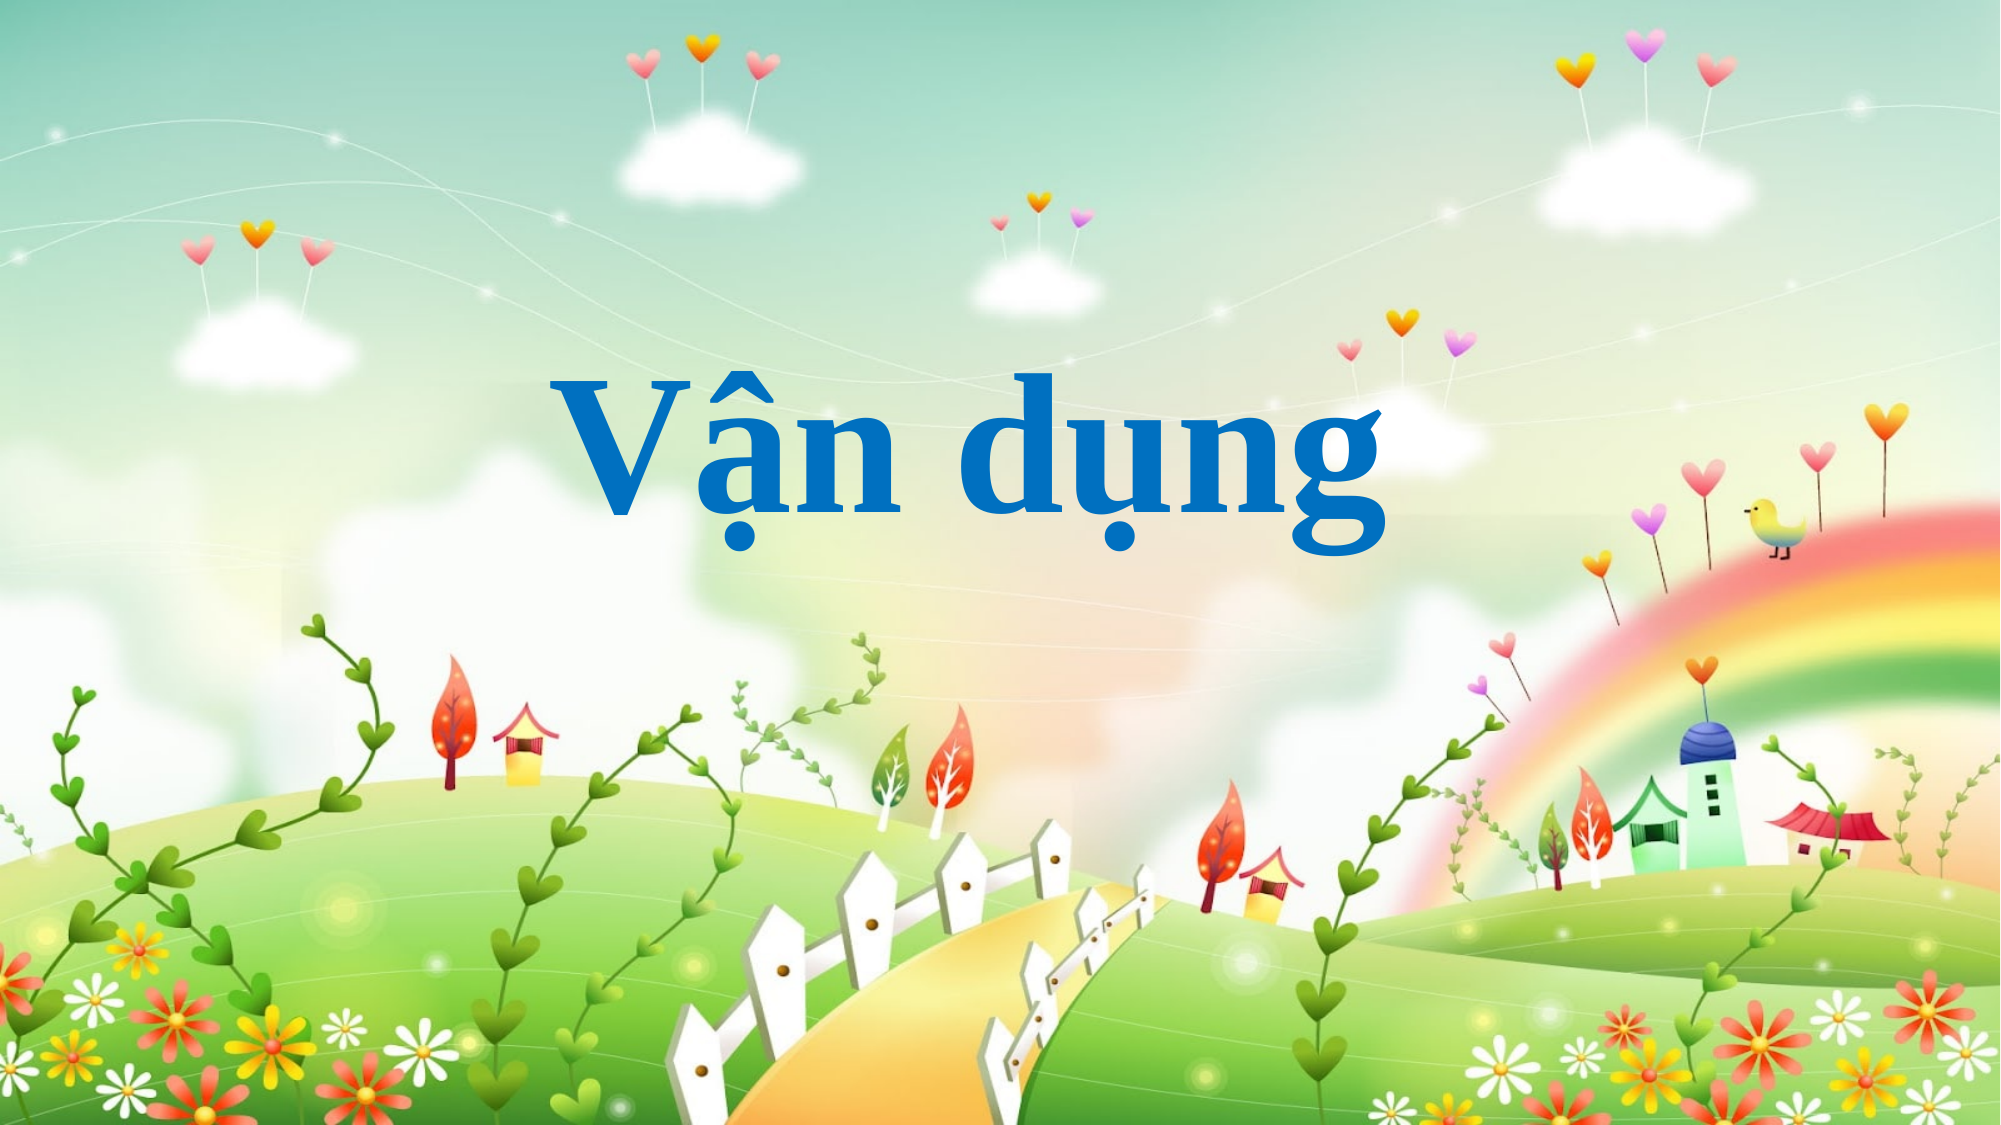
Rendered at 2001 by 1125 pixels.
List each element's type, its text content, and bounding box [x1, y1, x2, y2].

text_box Vận dụng [532, 304, 1403, 560]
picture [0, 0, 2001, 1125]
